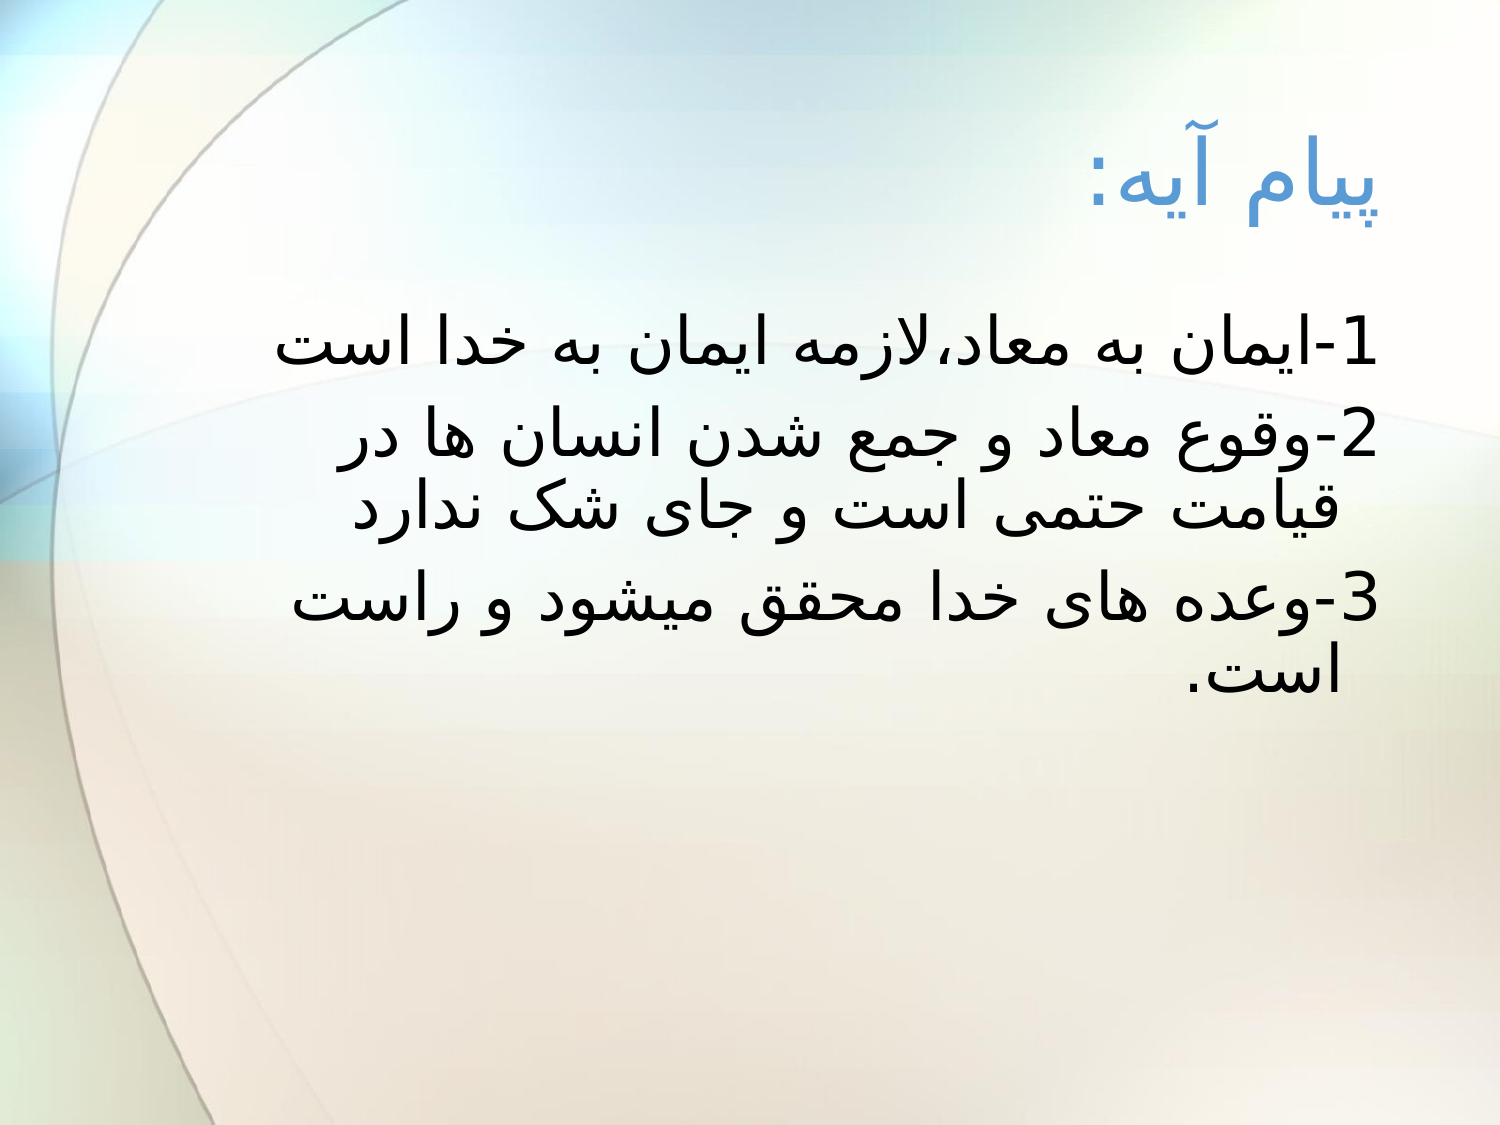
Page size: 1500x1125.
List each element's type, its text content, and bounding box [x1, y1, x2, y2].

picture [0, 0, 1500, 1125]
list 1-ایمان به معاد،لازمه ایمان به خدا است 2-وقوع معاد و جمع شدن انسان ها در قیامت حتمی است و جای شک ندارد 3-وعده های خدا محقق میشود و راست است. [192, 299, 1397, 1014]
title پیام آیه: [285, 59, 1397, 278]
